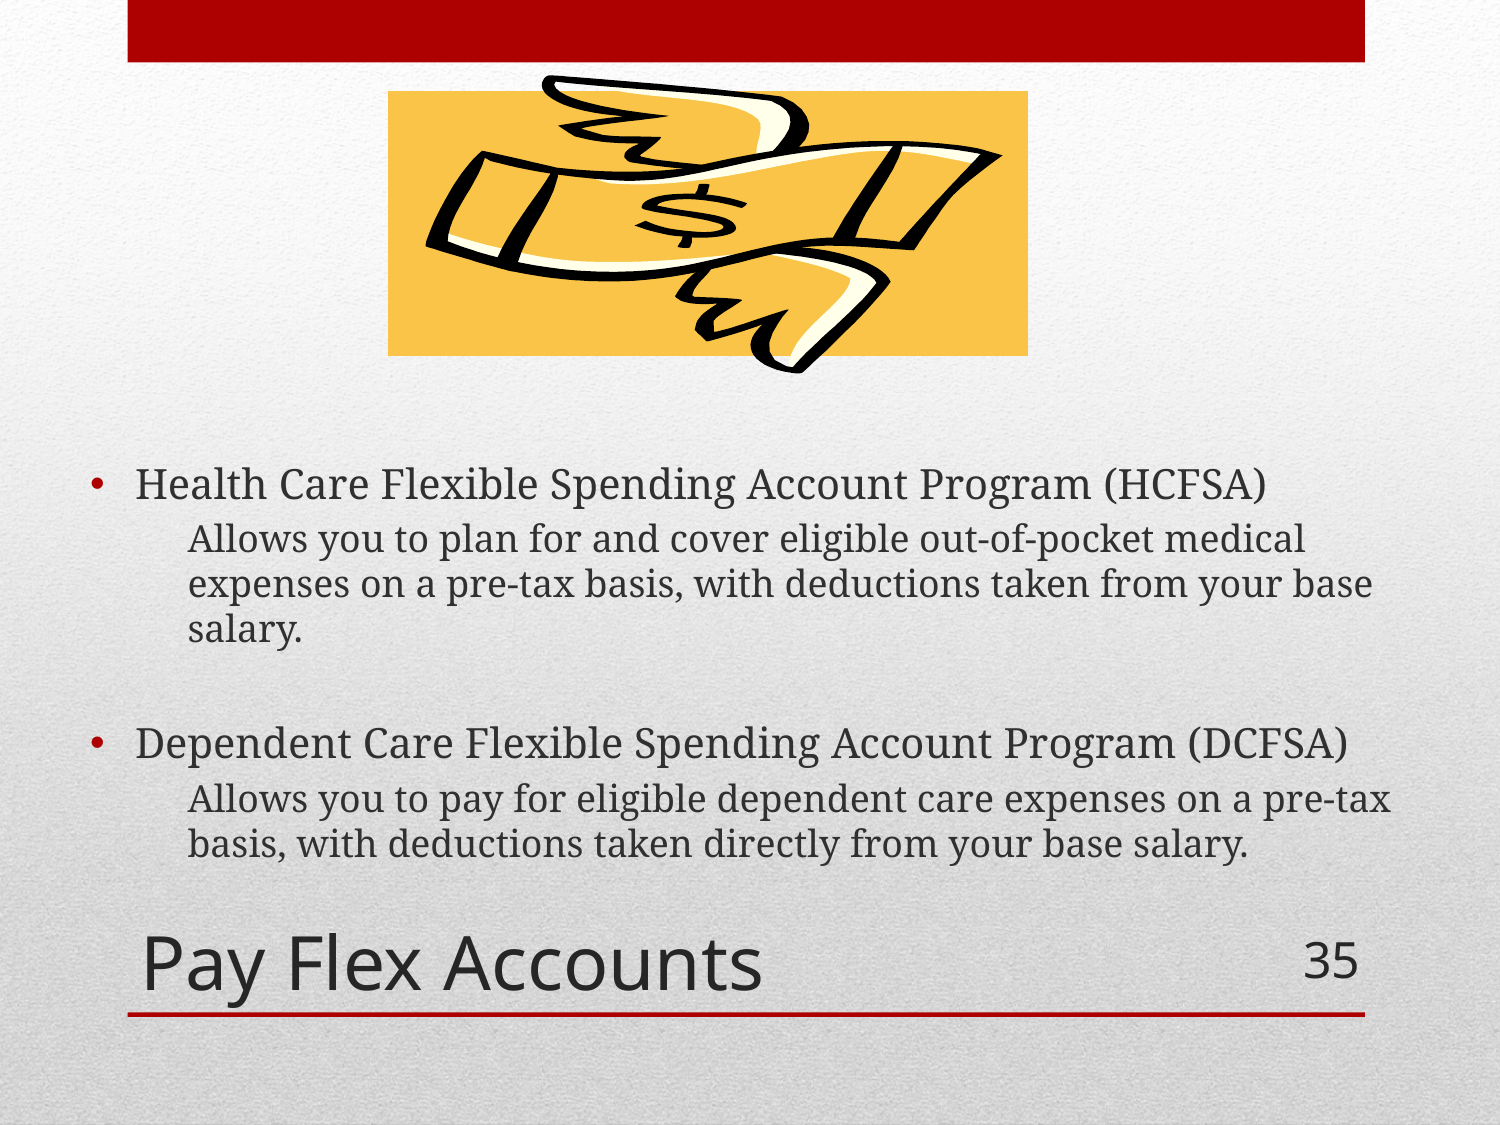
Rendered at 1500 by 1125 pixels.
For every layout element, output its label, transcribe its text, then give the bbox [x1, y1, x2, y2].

picture [386, 74, 1029, 375]
list Health Care Flexible Spending Account Program (HCFSA) Allows you to plan for and cover eligible out-of-pocket medical expenses on a pre-tax basis, with deductions taken from your base salary. Dependent Care Flexible Spending Account Program (DCFSA) Allows you to pay for eligible dependent care expenses on a pre-tax basis, with deductions taken directly from your base salary. [75, 362, 1425, 1013]
slide_number 35 [1250, 933, 1375, 993]
